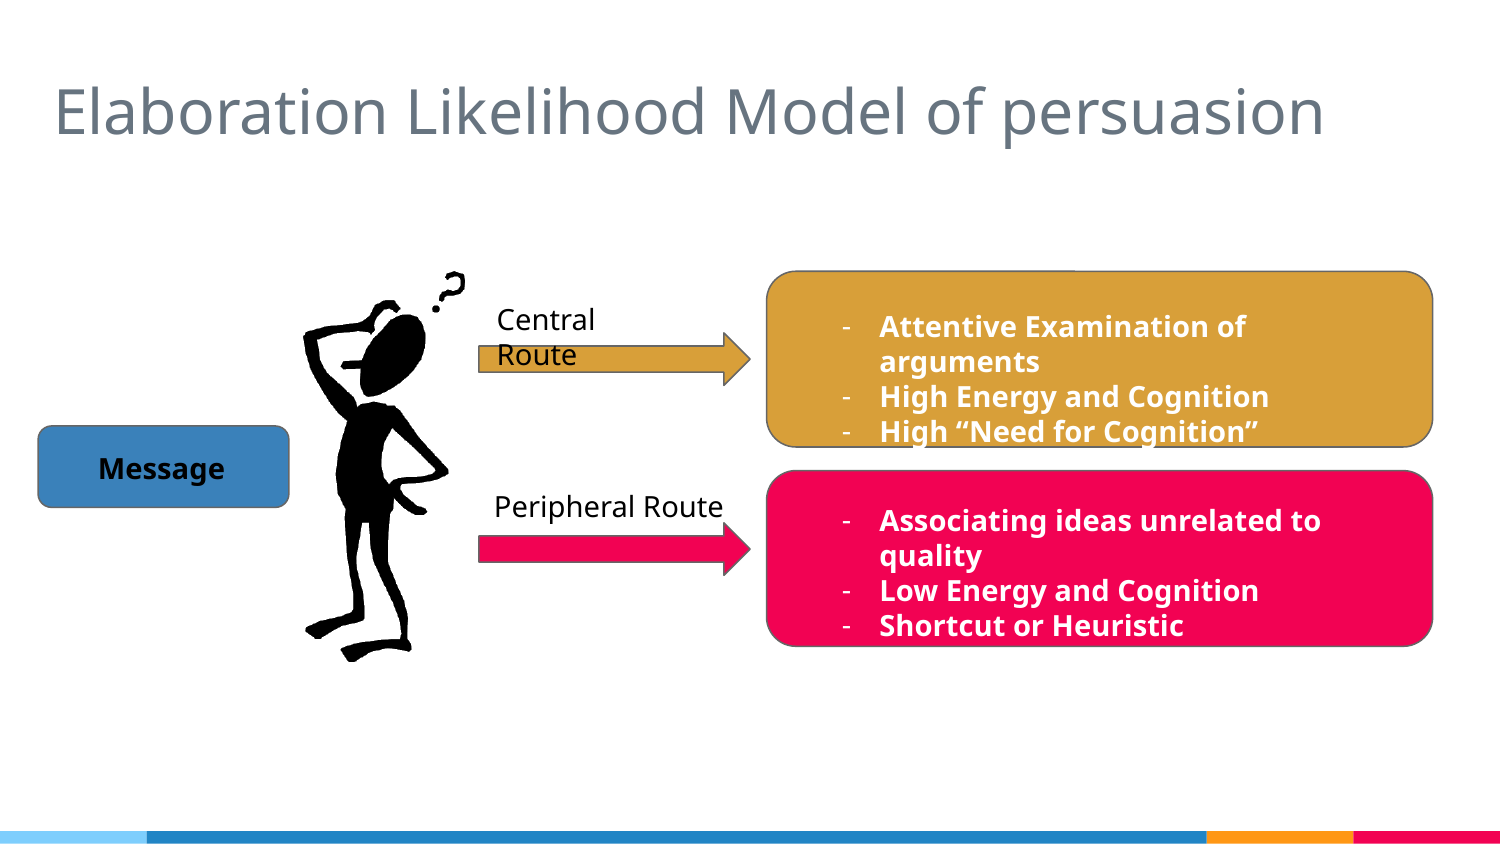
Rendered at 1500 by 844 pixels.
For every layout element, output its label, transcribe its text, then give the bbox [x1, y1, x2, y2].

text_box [766, 271, 1433, 448]
text_box [766, 470, 1433, 647]
text_box [478, 332, 751, 386]
text_box Central Route [481, 286, 699, 349]
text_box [37, 425, 290, 508]
text_box Associating ideas unrelated to quality Low Energy and Cognition Shortcut or Heuristic [789, 486, 1412, 576]
picture [302, 270, 465, 663]
title Elaboration Likelihood Model of persuasion [38, 96, 1465, 238]
text_box Peripheral Route [478, 473, 748, 537]
text_box [478, 537, 751, 576]
